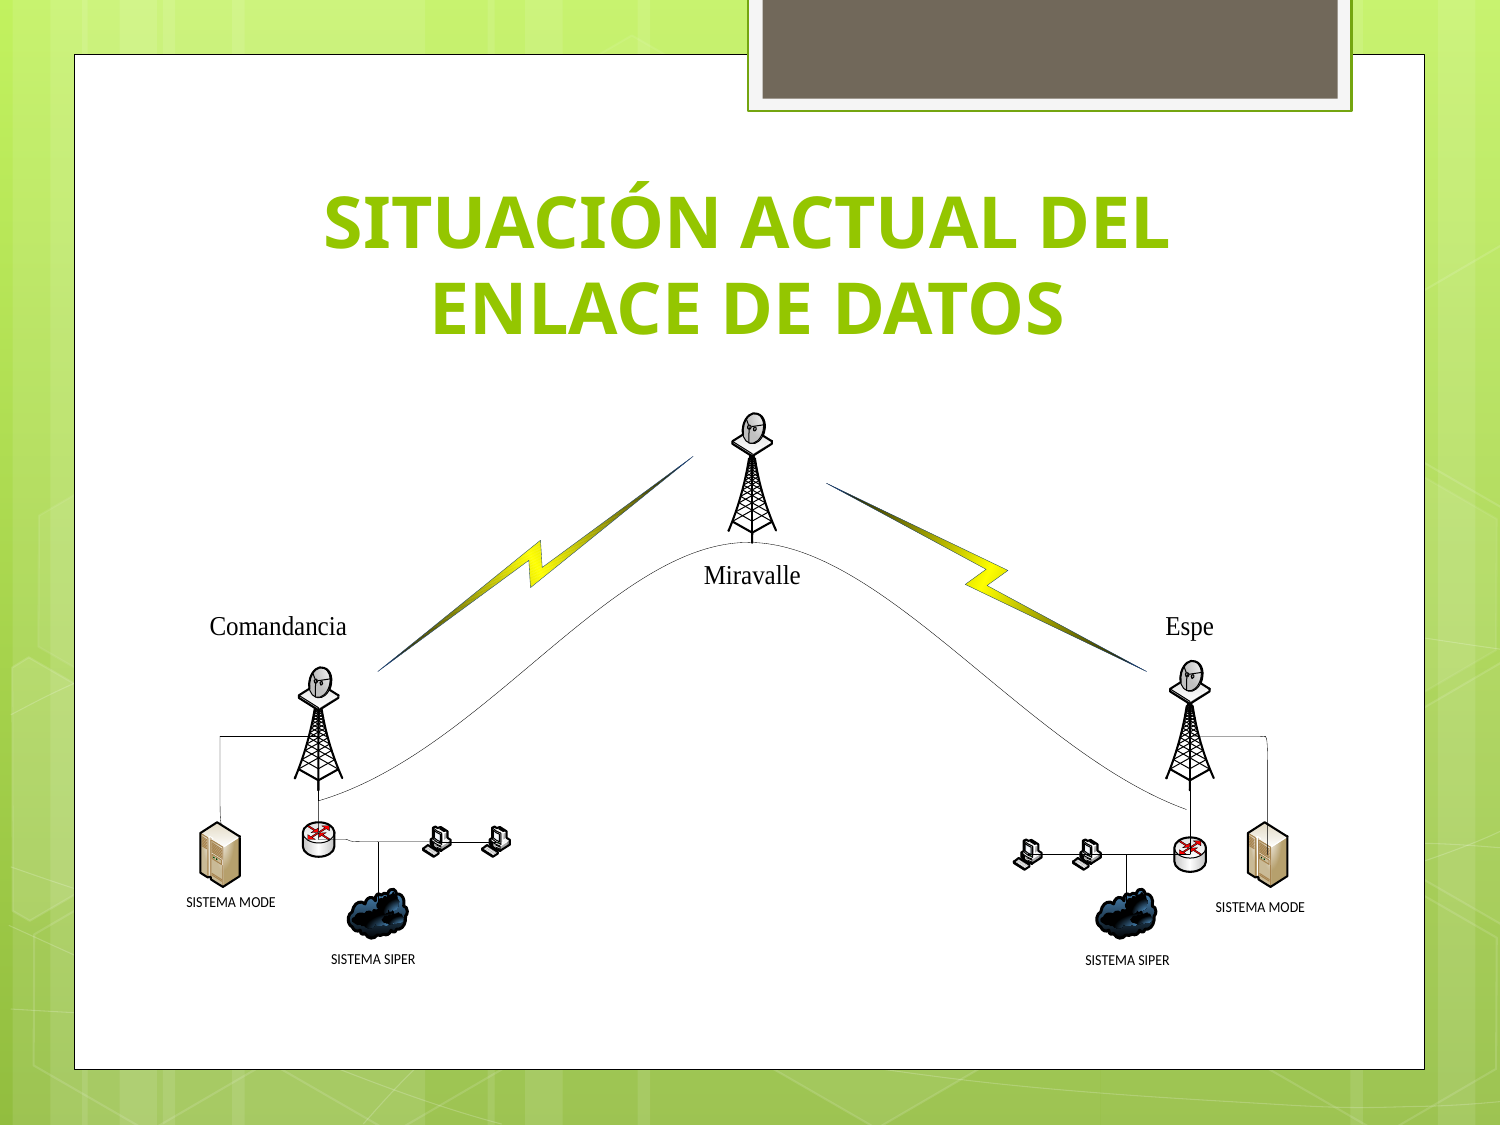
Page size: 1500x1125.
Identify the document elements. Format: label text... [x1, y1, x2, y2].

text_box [176, 408, 1315, 977]
title SITUACIÓN ACTUAL DEL ENLACE DE DATOS [171, 168, 1324, 357]
